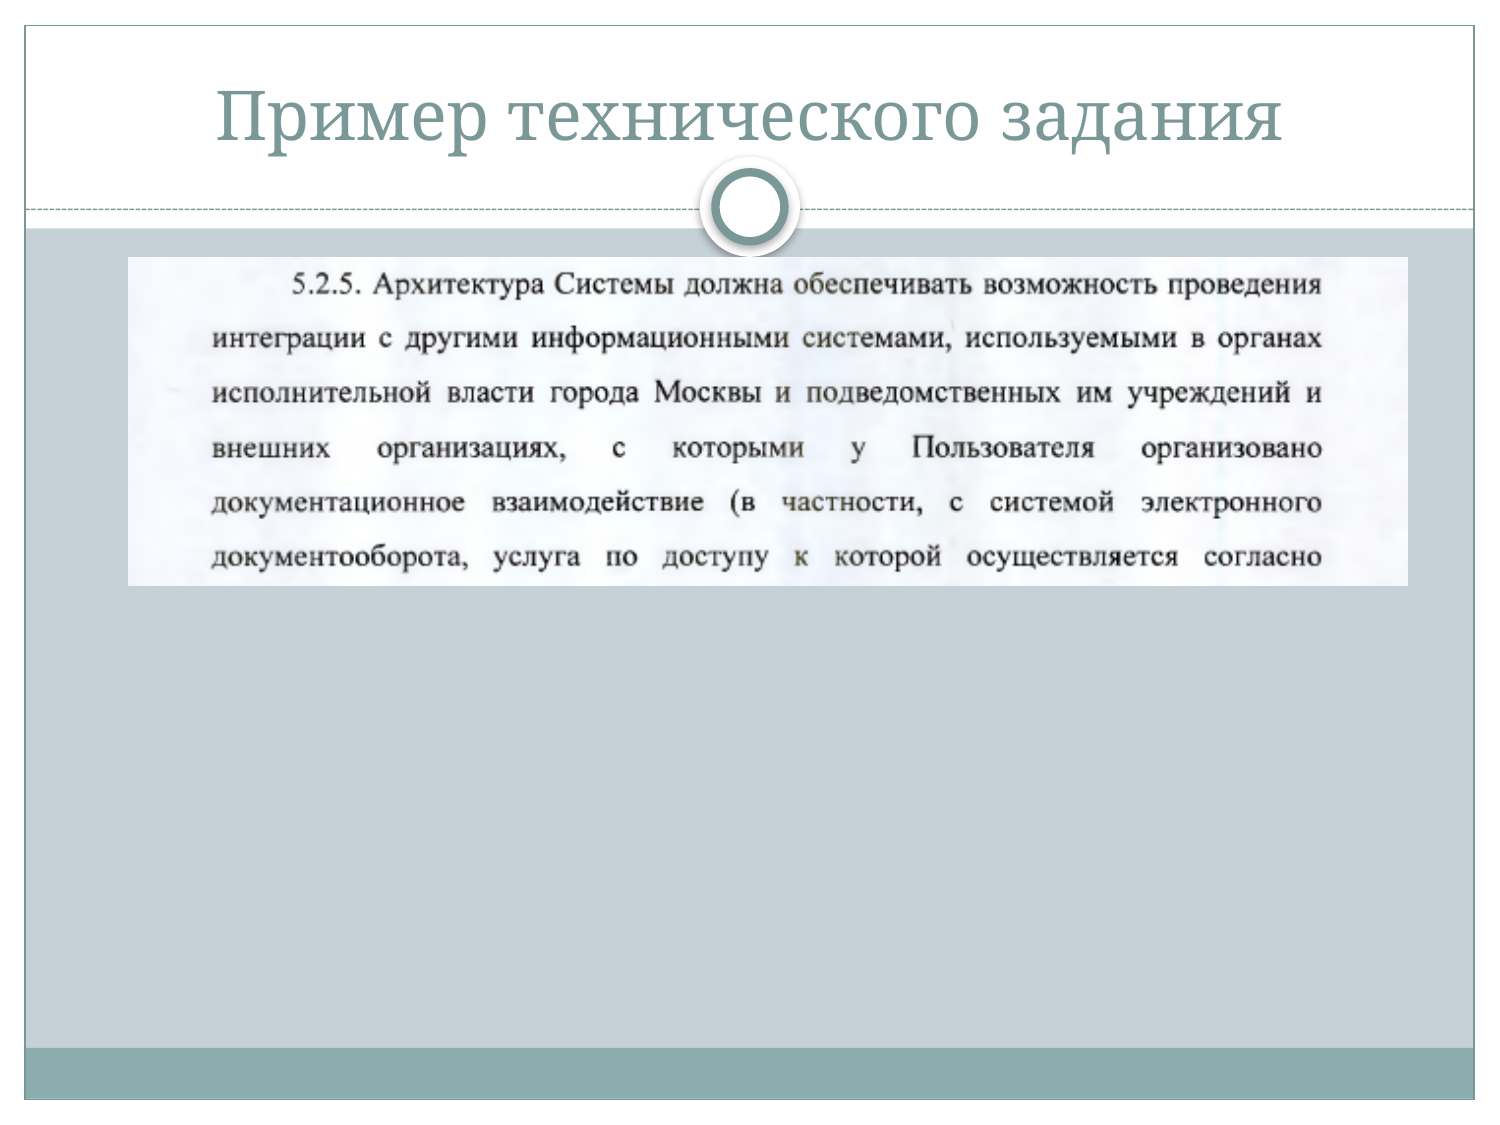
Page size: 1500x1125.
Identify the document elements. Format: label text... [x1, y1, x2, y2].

picture [128, 257, 1409, 587]
title Пример технического задания [49, 37, 1450, 162]
